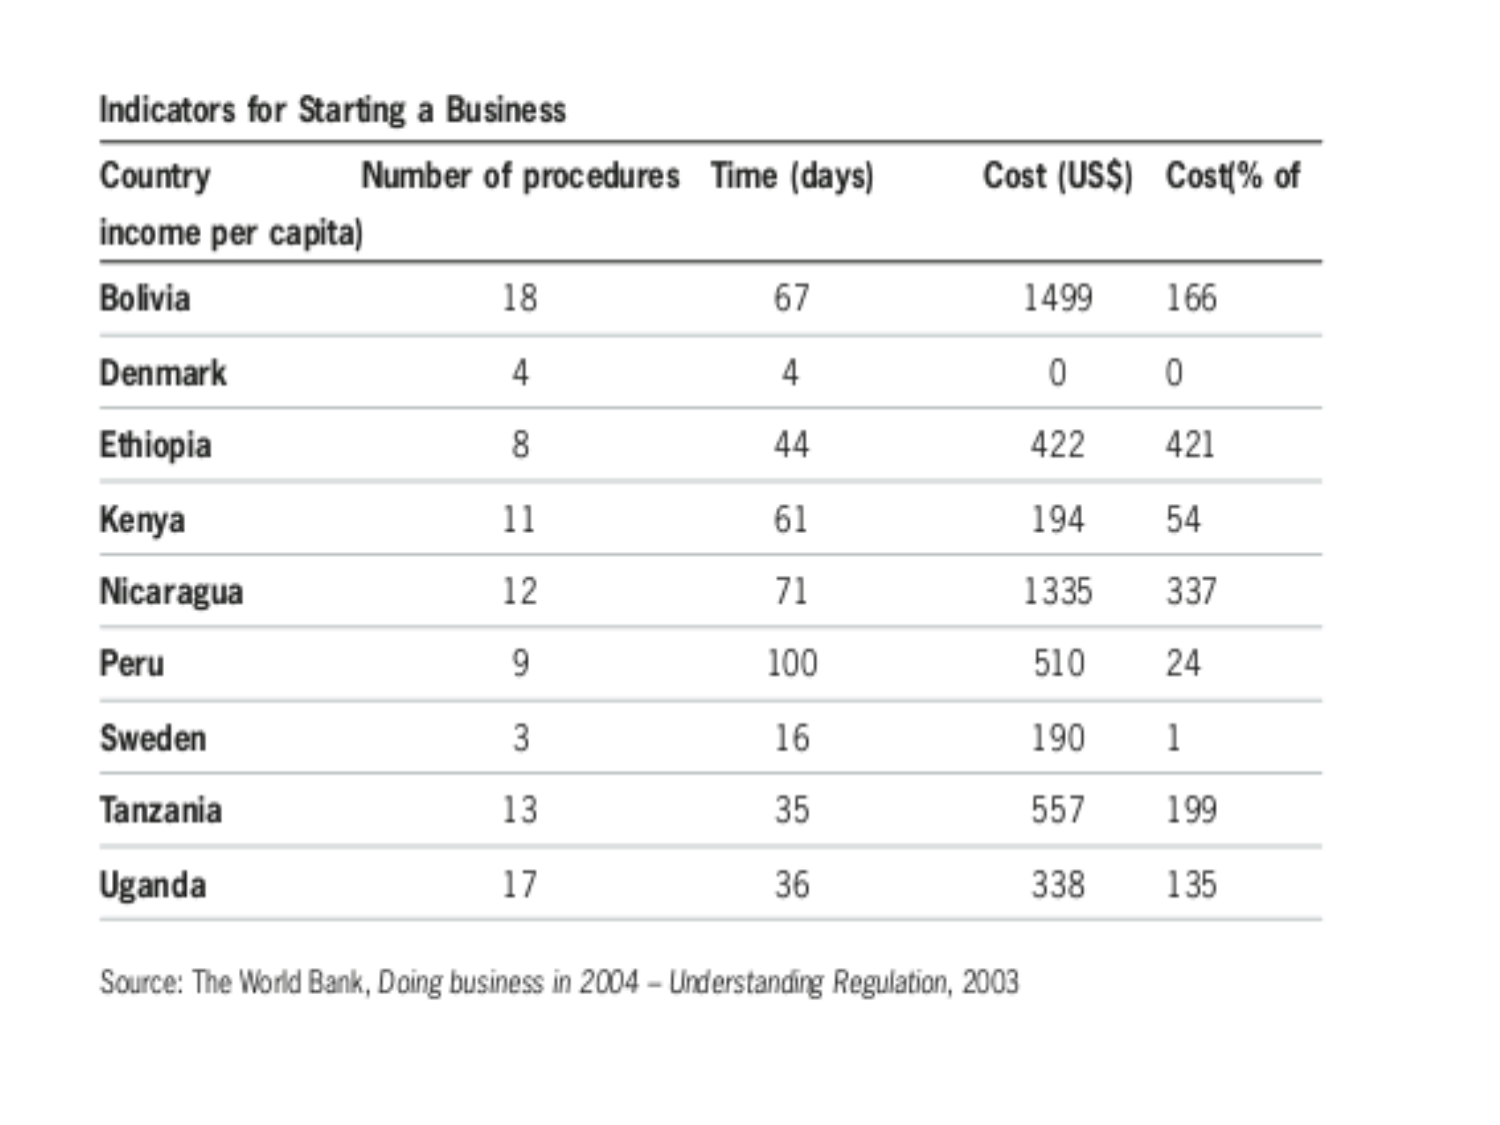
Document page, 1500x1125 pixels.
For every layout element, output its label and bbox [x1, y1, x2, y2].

picture [29, 54, 1448, 1024]
